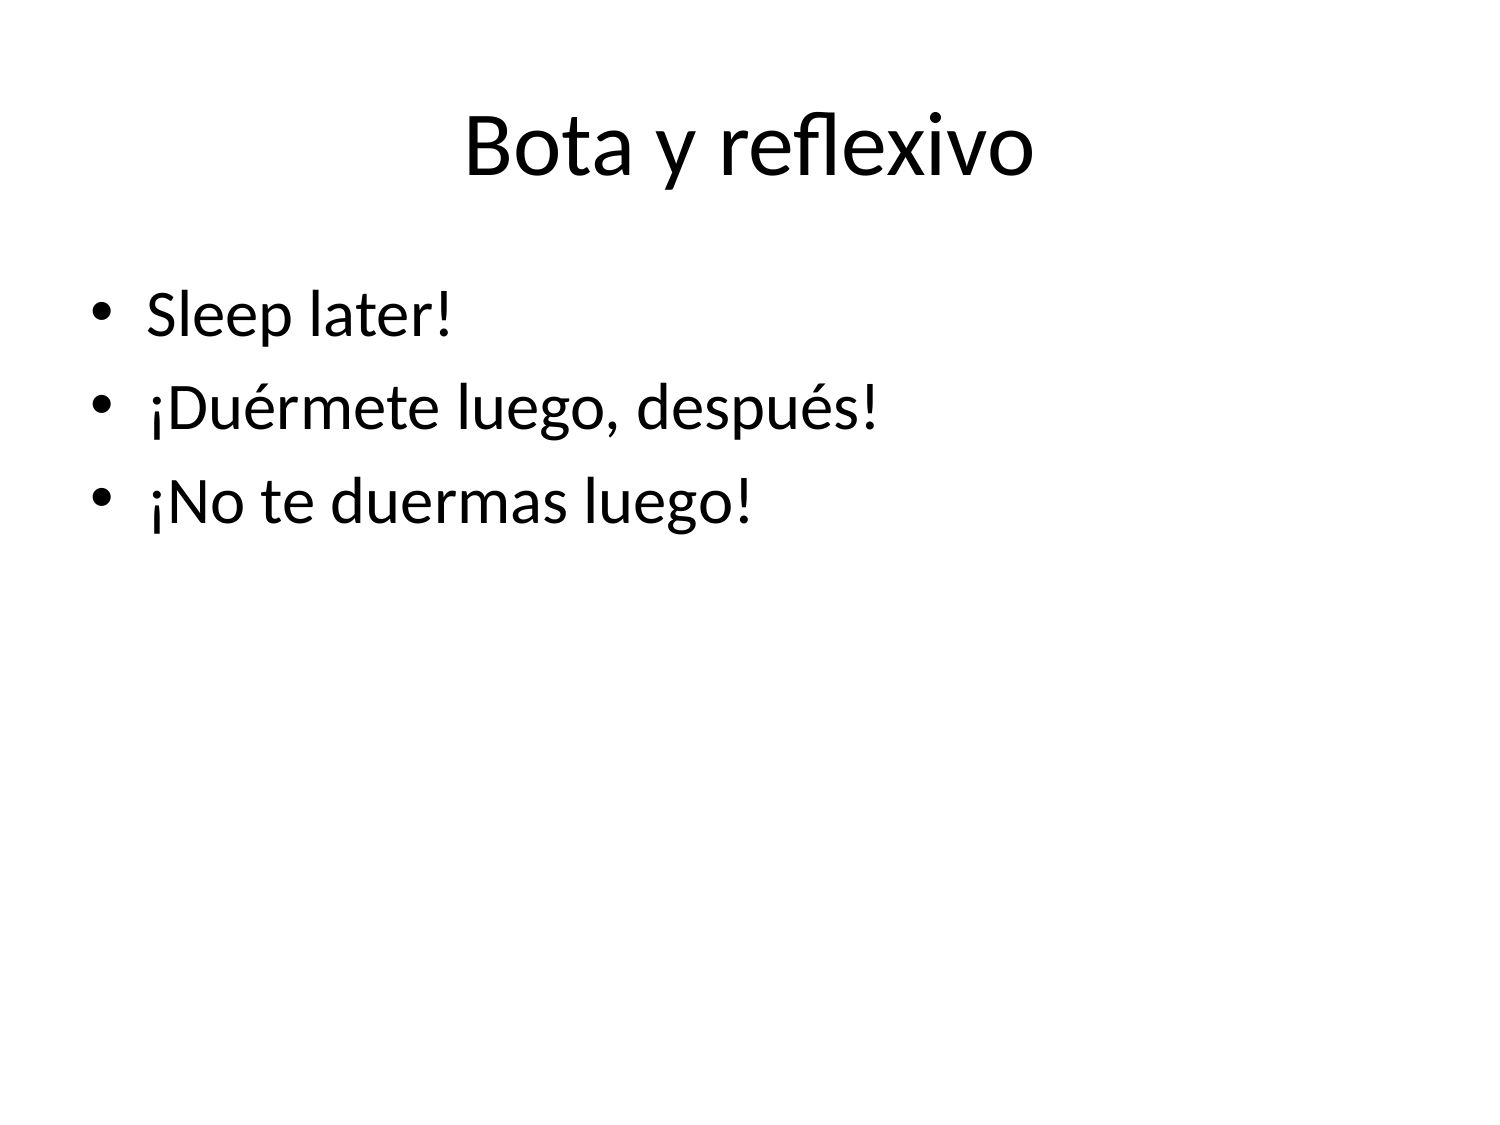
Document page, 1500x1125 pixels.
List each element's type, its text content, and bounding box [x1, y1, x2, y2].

title Bota y reflexivo [75, 45, 1425, 233]
list Sleep later! ¡Duérmete luego, después! ¡No te duermas luego! [75, 262, 1425, 1005]
